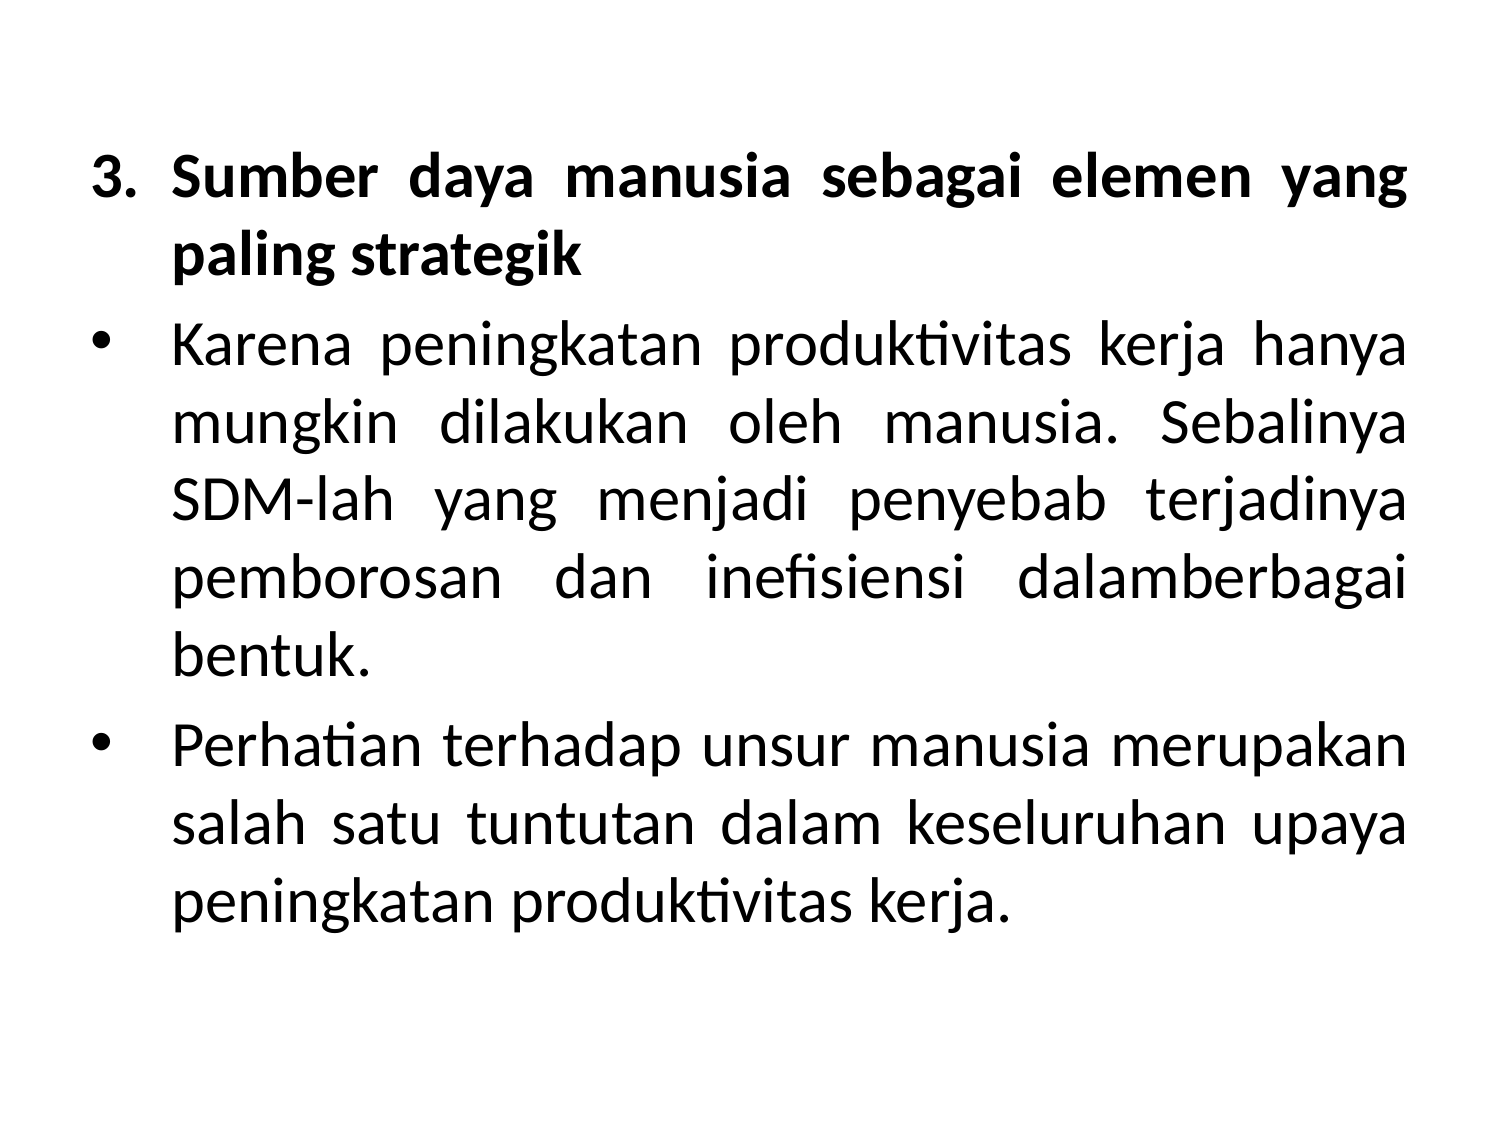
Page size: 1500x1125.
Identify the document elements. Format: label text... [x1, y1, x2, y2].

list Sumber daya manusia sebagai elemen yang paling strategik Karena peningkatan produktivitas kerja hanya mungkin dilakukan oleh manusia. Sebalinya SDM-lah yang menjadi penyebab terjadinya pemborosan dan inefisiensi dalamberbagai bentuk. Perhatian terhadap unsur manusia merupakan salah satu tuntutan dalam keseluruhan upaya peningkatan produktivitas kerja. [75, 125, 1425, 1005]
